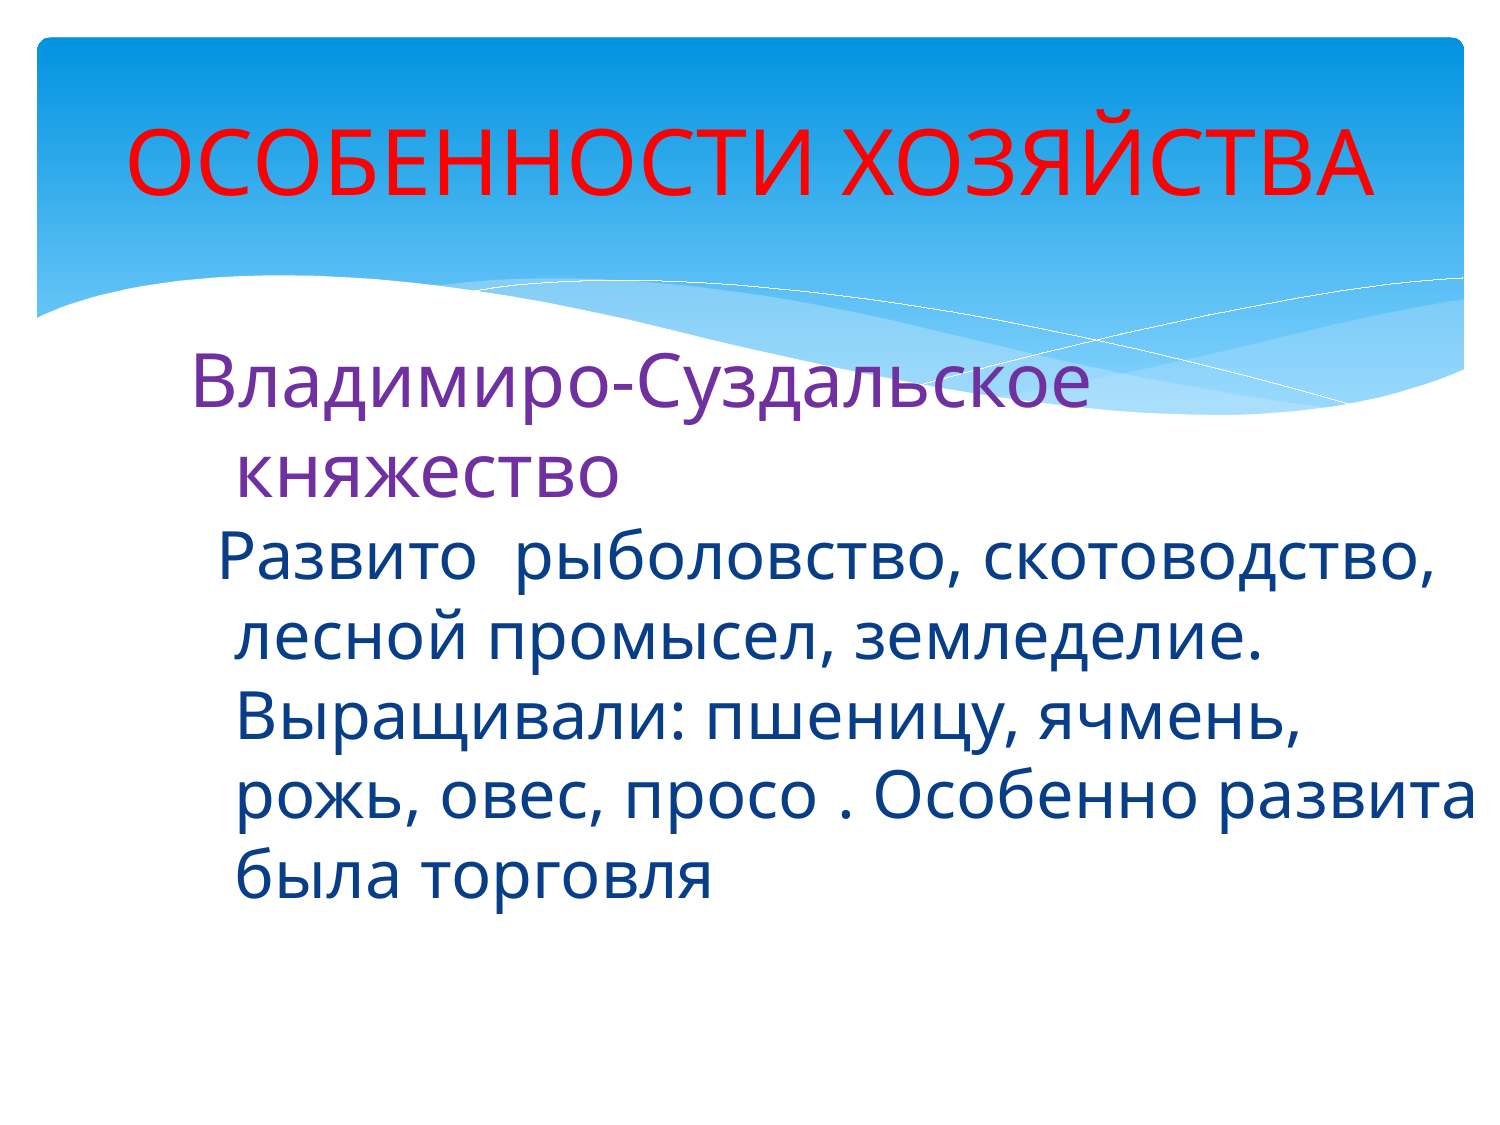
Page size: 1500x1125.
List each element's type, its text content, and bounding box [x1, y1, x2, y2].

title ОСОБЕННОСТИ ХОЗЯЙСТВА [75, 55, 1425, 261]
list Владимиро-Суздальское княжество Развито рыболовство, скотоводство, лесной промысел, земледелие. Выращивали: пшеницу, ячмень, рожь, овес, просо . Особенно развита была торговля [174, 324, 1500, 1094]
